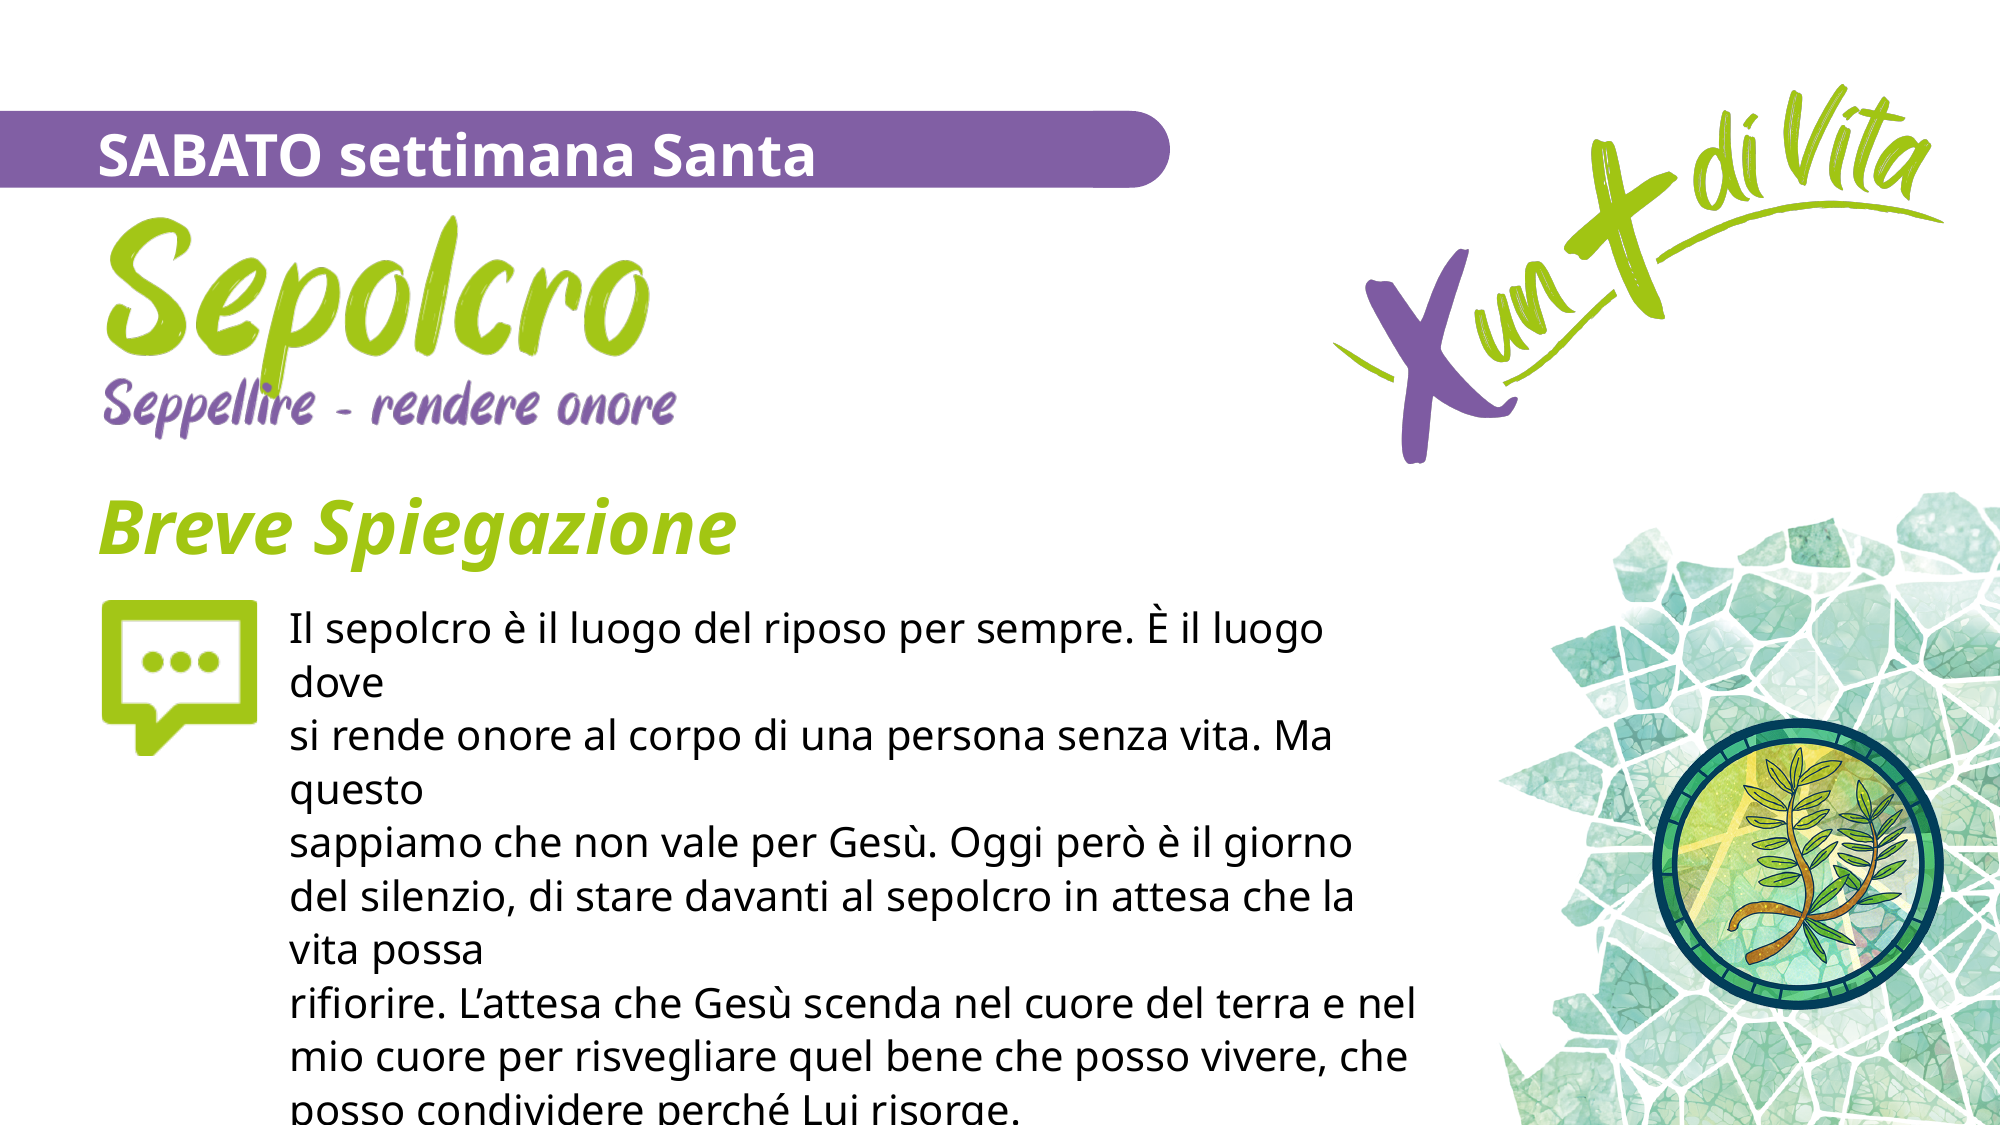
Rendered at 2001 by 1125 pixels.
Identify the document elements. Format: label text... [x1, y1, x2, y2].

text_box Il sepolcro è il luogo del riposo per sempre. È il luogo dove si rende onore al corpo di una persona senza vita. Ma questo sappiamo che non vale per Gesù. Oggi però è il giorno del silenzio, di stare davanti al sepolcro in attesa che la vita possa rifiorire. L’attesa che Gesù scenda nel cuore del terra e nel mio cuore per risvegliare quel bene che posso vivere, che posso condividere perché Lui risorge. [274, 591, 1438, 1125]
text_box Breve Spiegazione [82, 543, 1304, 577]
text_box SABATO settimana Santa [82, 106, 1205, 120]
text_box [0, 110, 82, 120]
picture [0, 84, 2000, 1125]
picture [101, 600, 258, 756]
